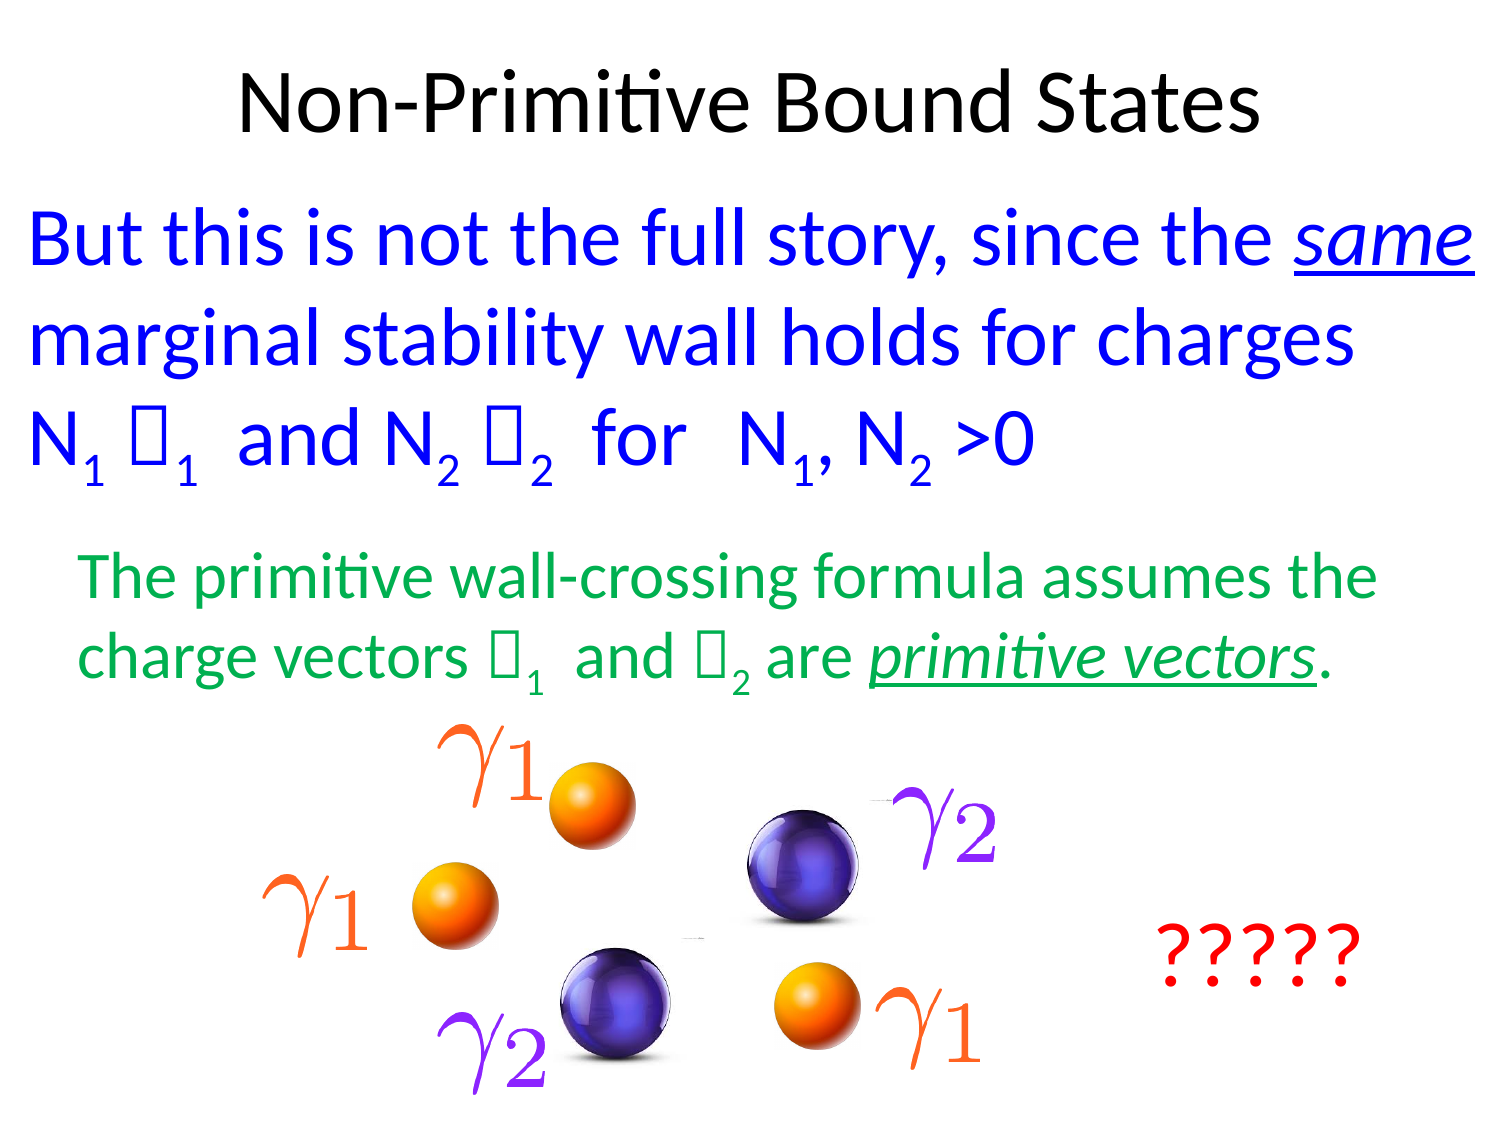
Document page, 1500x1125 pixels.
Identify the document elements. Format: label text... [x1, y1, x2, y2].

text_box The primitive wall-crossing formula assumes the charge vectors 1 and 2 are primitive vectors. [62, 524, 1500, 802]
text_box ????? [1137, 887, 1500, 1013]
picture [412, 862, 499, 950]
picture [874, 987, 980, 1071]
title Non-Primitive Bound States [75, 2, 1425, 174]
picture [774, 962, 862, 1050]
picture [549, 762, 637, 850]
picture [437, 724, 542, 808]
picture [262, 874, 367, 958]
picture [712, 787, 995, 935]
picture [437, 937, 705, 1096]
text_box But this is not the full story, since the same marginal stability wall holds for charges N1 1 and N2 2 for N1, N2 >0 [12, 174, 1500, 618]
